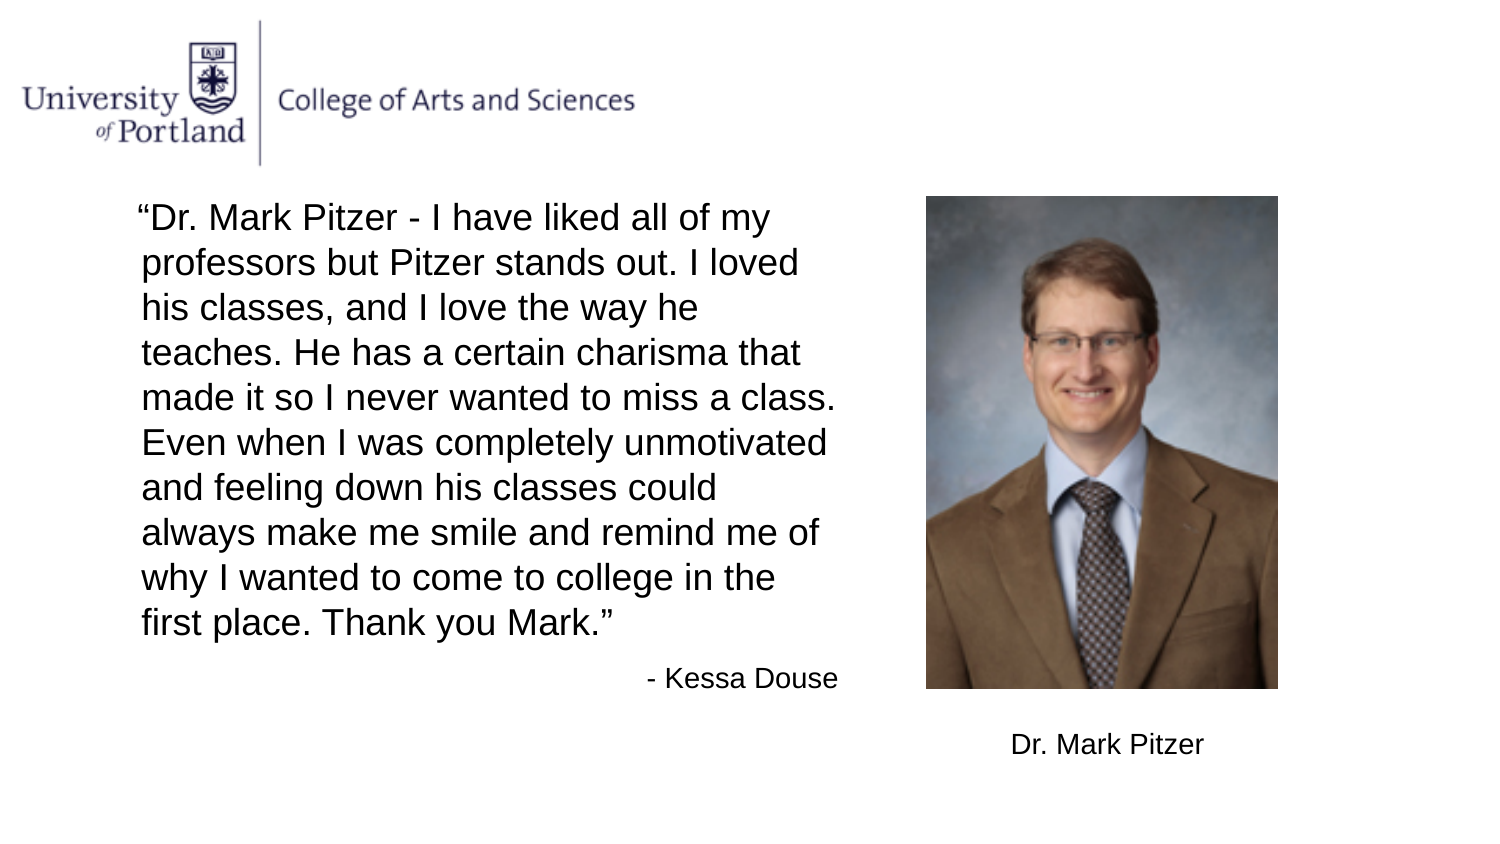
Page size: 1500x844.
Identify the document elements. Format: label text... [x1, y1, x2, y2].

list “Dr. Mark Pitzer - I have liked all of my professors but Pitzer stands out. I loved his classes, and I love the way he teaches. He has a certain charisma that made it so I never wanted to miss a class. Even when I was completely unmotivated and feeling down his classes could always make me smile and remind me of why I wanted to come to college in the first place. Thank you Mark.” - Kessa Douse [70, 177, 854, 724]
picture [926, 196, 1278, 689]
picture [0, 0, 657, 188]
text_box Dr. Mark Pitzer [995, 709, 1228, 767]
